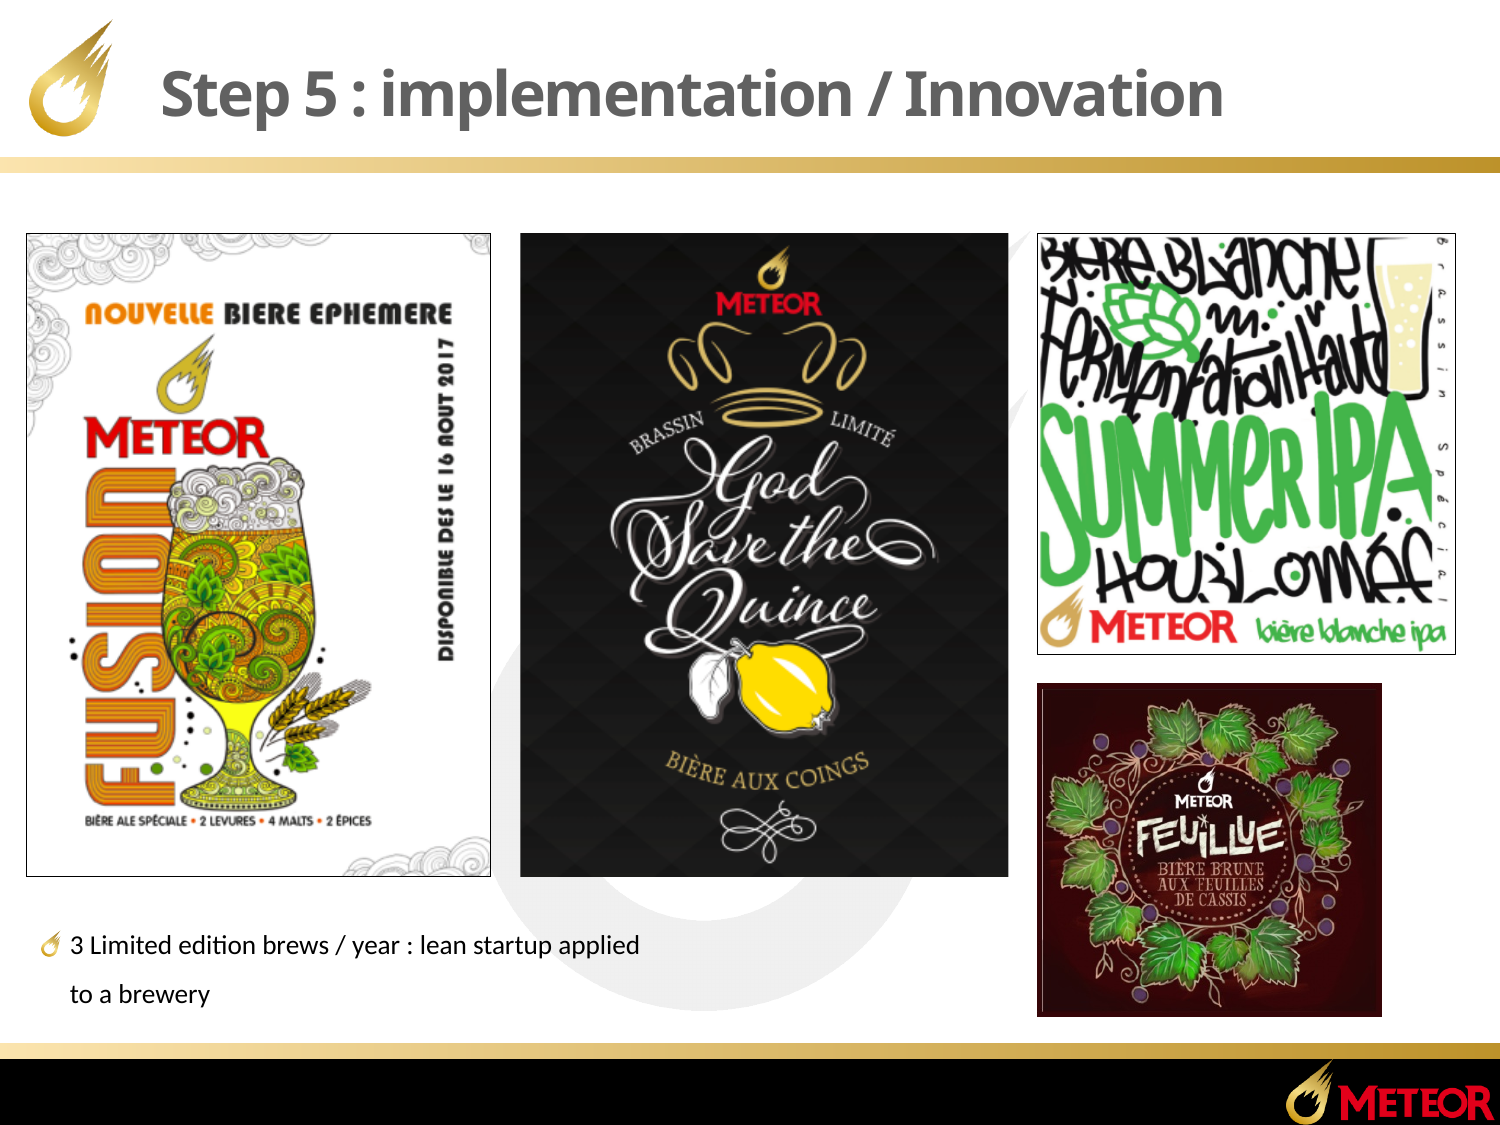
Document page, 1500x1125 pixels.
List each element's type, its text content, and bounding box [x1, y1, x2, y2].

picture [29, 19, 114, 137]
picture [1037, 233, 1455, 654]
picture [1037, 682, 1382, 1018]
picture [26, 231, 1034, 1013]
picture [1286, 1059, 1500, 1125]
picture [41, 930, 69, 957]
list 3 Limited edition brews / year : lean startup applied to a brewery [26, 903, 660, 1017]
title Step 5 : implementation / Innovation [145, 21, 1436, 161]
